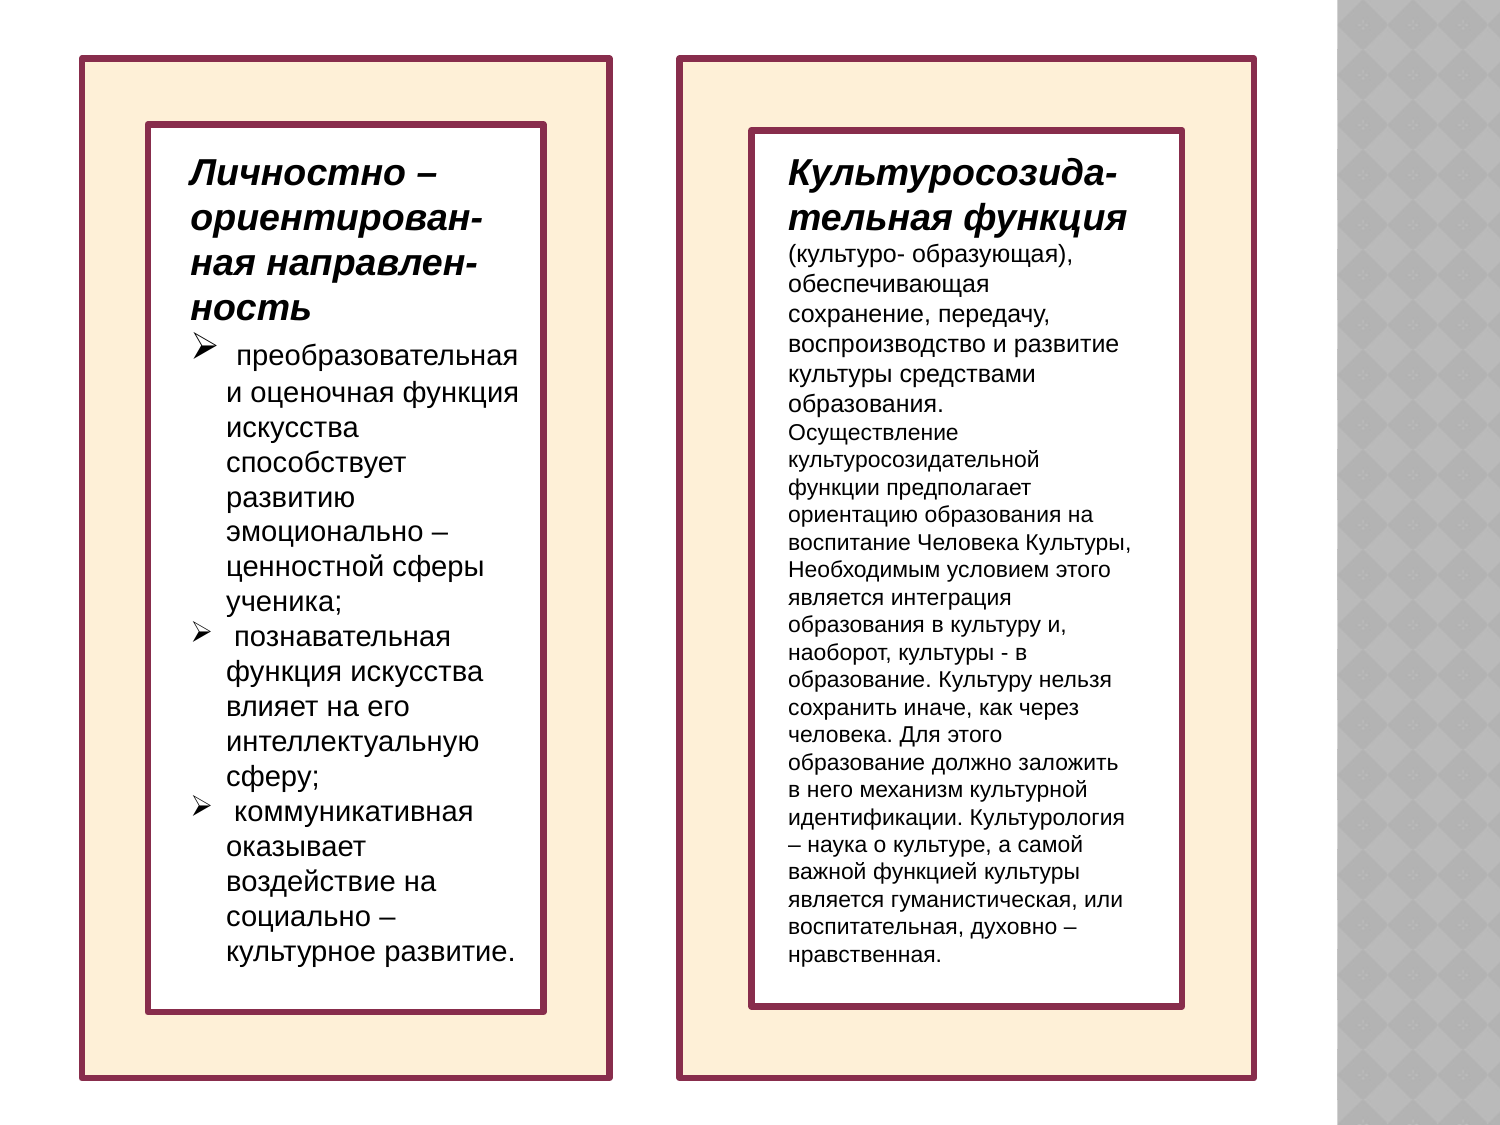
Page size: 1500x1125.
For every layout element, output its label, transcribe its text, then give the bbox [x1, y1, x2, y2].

text_box [676, 55, 1257, 1081]
text_box Культуросозида-тельная функция (культуро- образующая), обеспечивающая сохранение, передачу, воспроизводство и развитие культуры средствами образования. Осуществление культуросозидательной функции предполагает ориентацию образования на воспитание Человека Культуры, Необходимым условием этого является интеграция образования в культуру и, наоборот, культуры - в образование. Культуру нельзя сохранить иначе, как через человека. Для этого образование должно заложить в него механизм культурной идентификации. Культурология – наука о культуре, а самой важной функцией культуры является гуманистическая, или воспитательная, духовно – нравственная. [773, 140, 1149, 1005]
text_box Личностно – ориентирован-ная направлен-ность преобразовательная и оценочная функция искусства способствует развитию эмоционально – ценностной сферы ученика; познавательная функция искусства влияет на его интеллектуальную сферу; коммуникативная оказывает воздействие на социально – культурное развитие. [175, 140, 551, 1080]
text_box [79, 55, 613, 1081]
